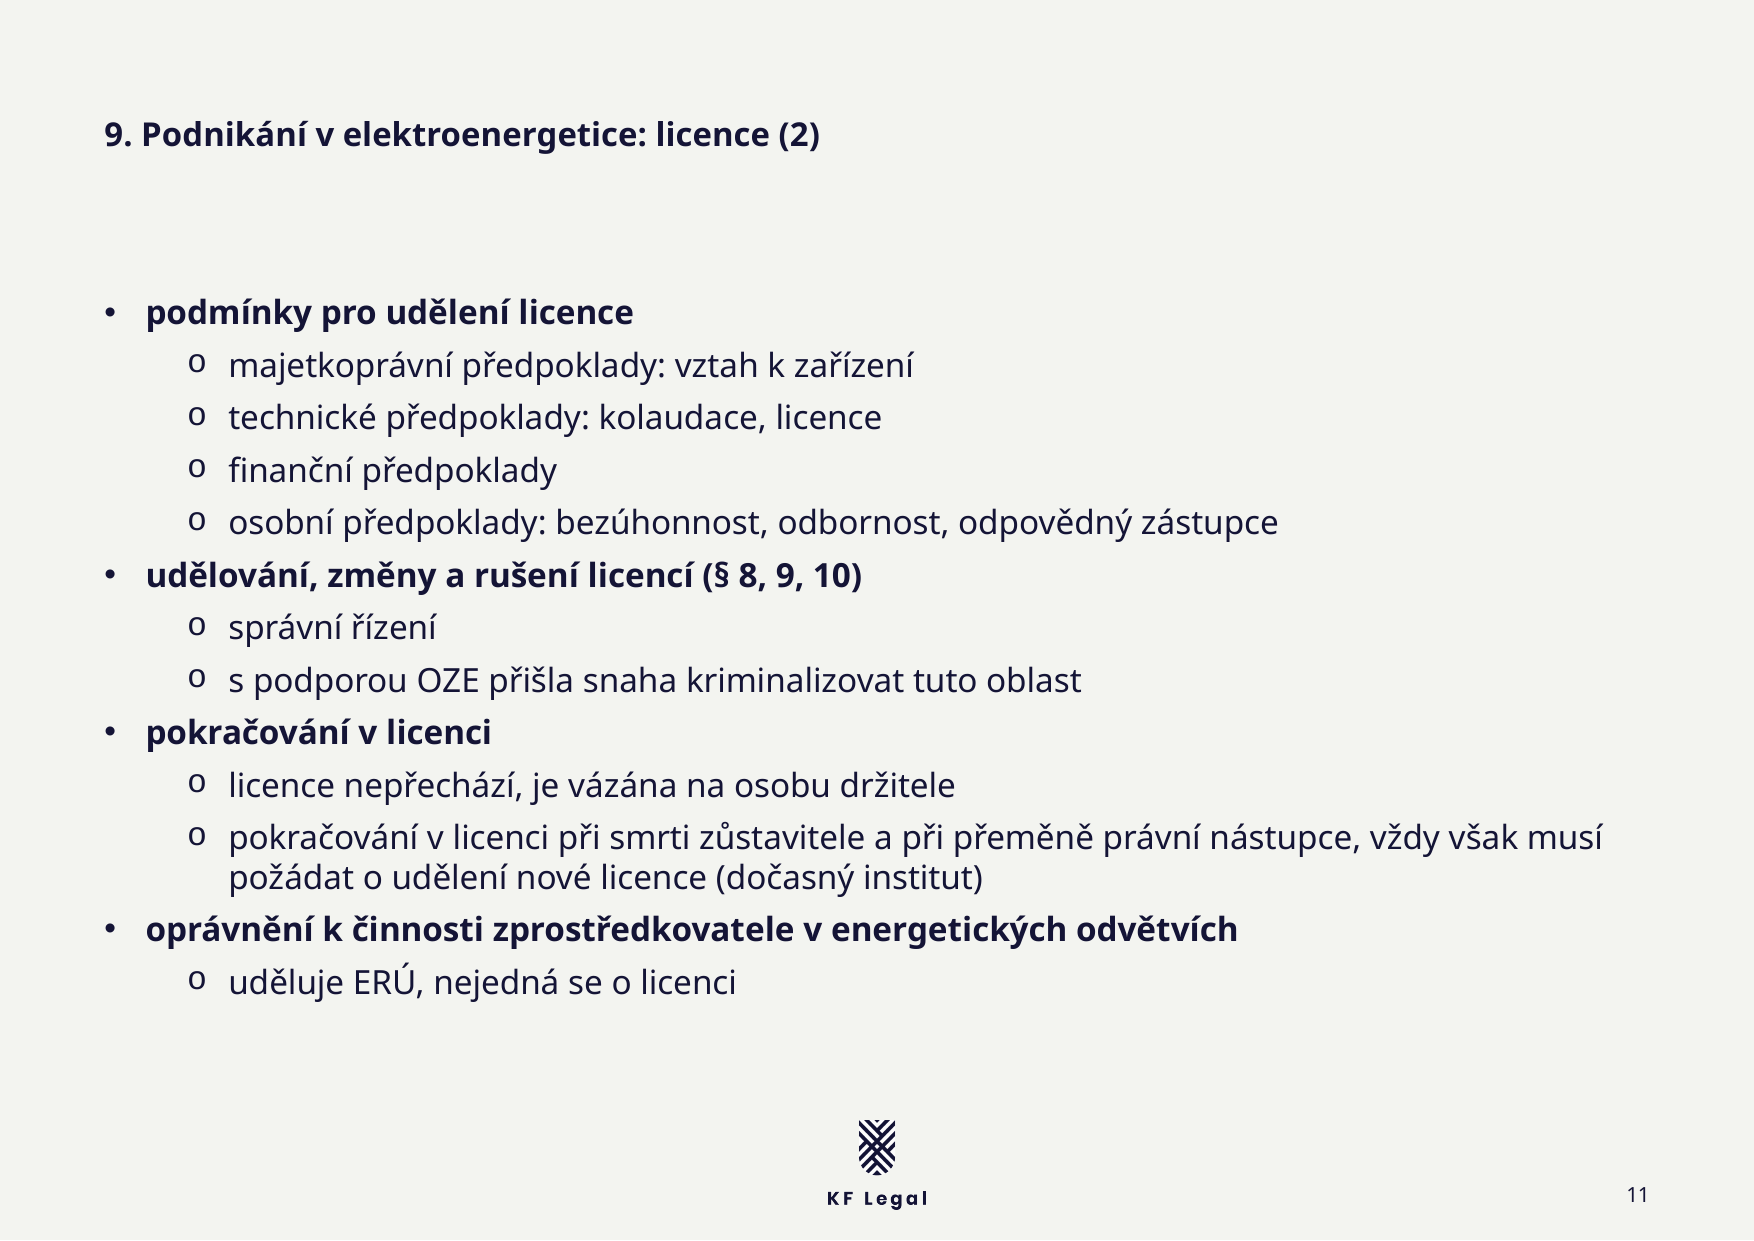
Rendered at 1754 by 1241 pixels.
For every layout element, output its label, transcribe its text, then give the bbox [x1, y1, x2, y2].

title 9. Podnikání v elektroenergetice: licence (2) [89, 66, 1665, 201]
picture [827, 1120, 926, 1210]
list podmínky pro udělení licence majetkoprávní předpoklady: vztah k zařízení technické předpoklady: kolaudace, licence finanční předpoklady osobní předpoklady: bezúhonnost, odbornost, odpovědný zástupce udělování, změny a rušení licencí (§ 8, 9, 10) správní řízení s podporou OZE přišla snaha kriminalizovat tuto oblast pokračování v licenci licence nepřechází, je vázána na osobu držitele pokračování v licenci při smrti zůstavitele a při přeměně právní nástupce, vždy však musí požádat o udělení nové licence (dočasný institut) oprávnění k činnosti zprostředkovatele v energetických odvětvích uděluje ERÚ, nejedná se o licenci [89, 231, 1665, 1090]
slide_number 11 [1238, 1151, 1665, 1240]
